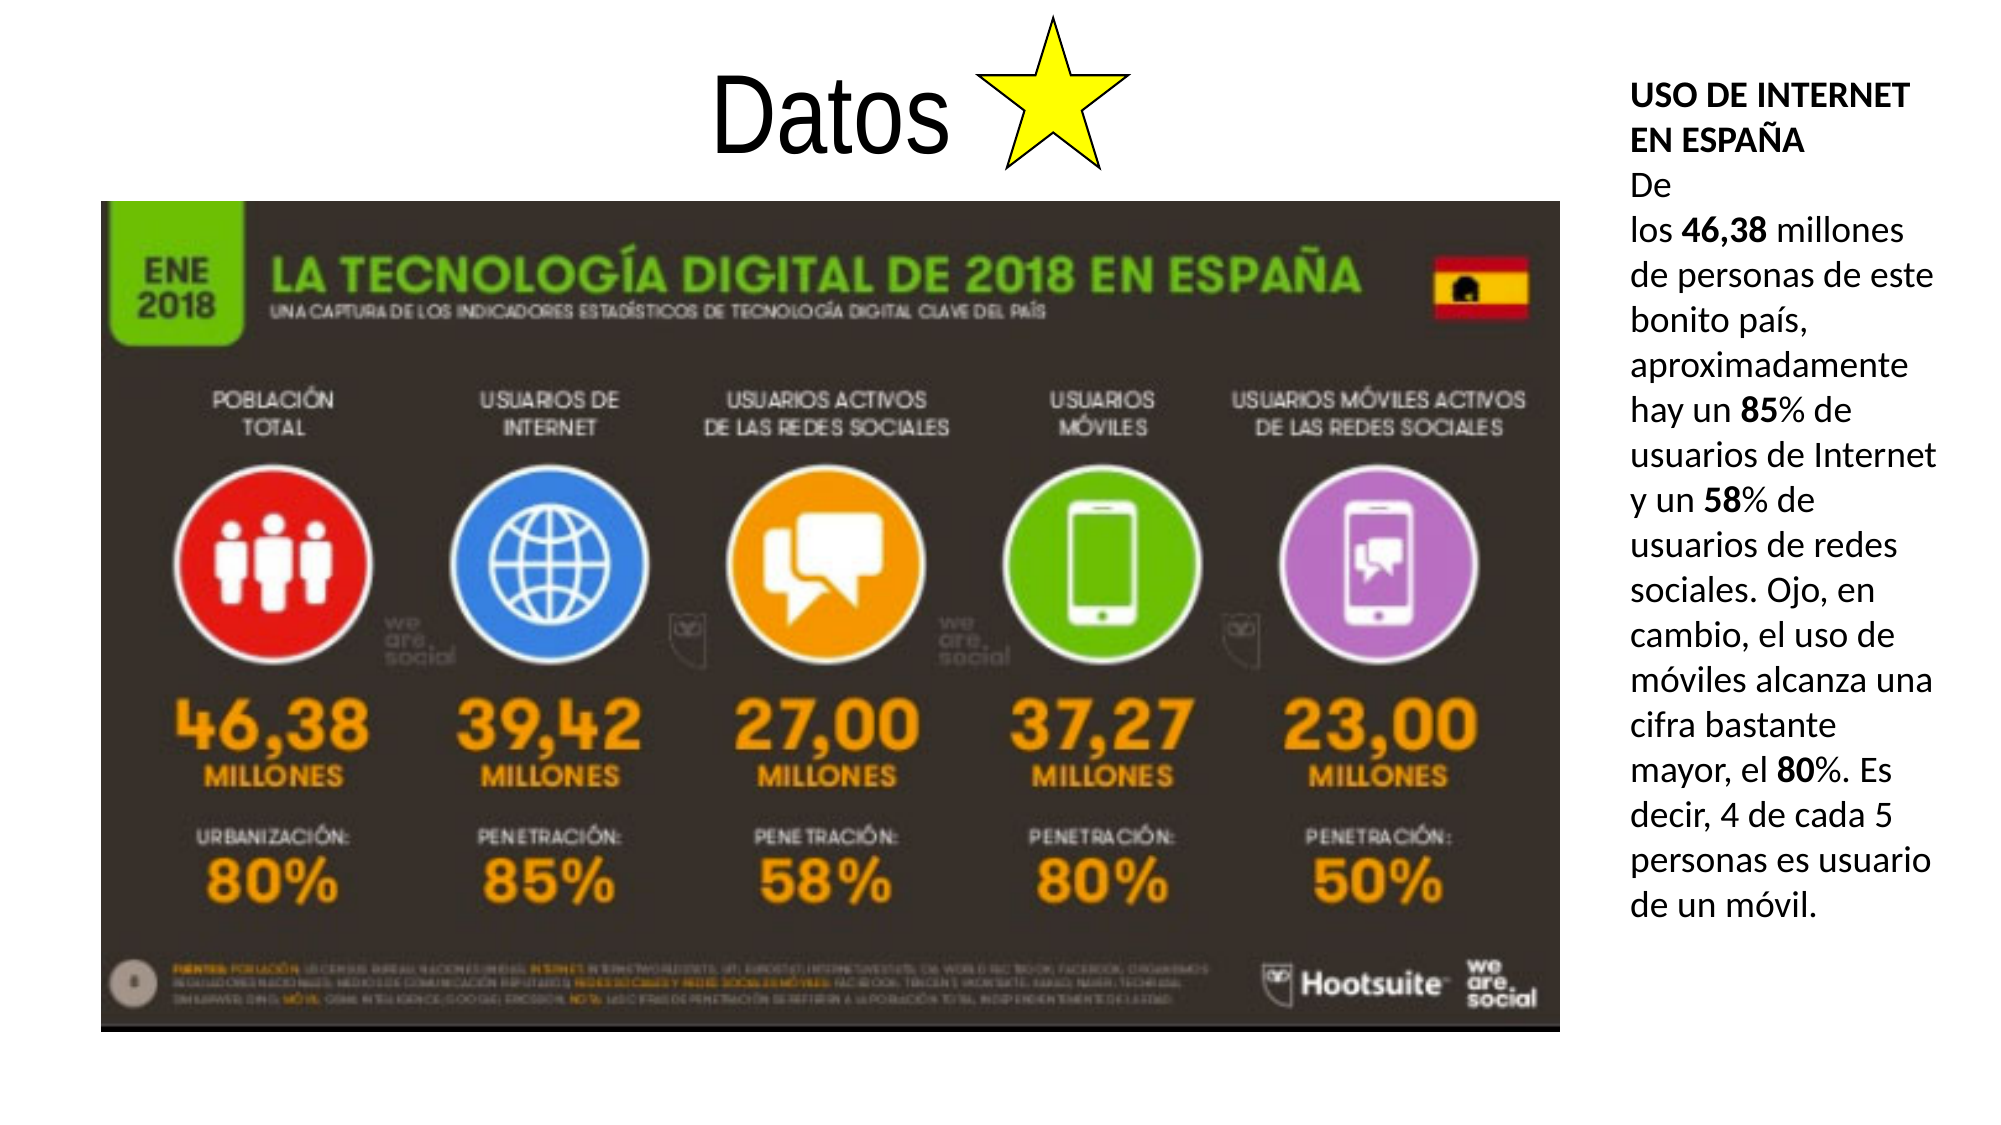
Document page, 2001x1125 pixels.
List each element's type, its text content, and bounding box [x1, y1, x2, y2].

picture [101, 201, 1560, 1032]
text_box USO DE INTERNET EN ESPAÑA De los 46,38 millones de personas de este bonito país, aproximadamente hay un 85% de usuarios de Internet y un 58% de usuarios de redes sociales. Ojo, en cambio, el uso de móviles alcanza una cifra bastante mayor, el 80%. Es decir, 4 de cada 5 personas es usuario de un móvil. [1615, 62, 1957, 1023]
text_box Datos [695, 33, 967, 184]
text_box [975, 14, 1132, 171]
